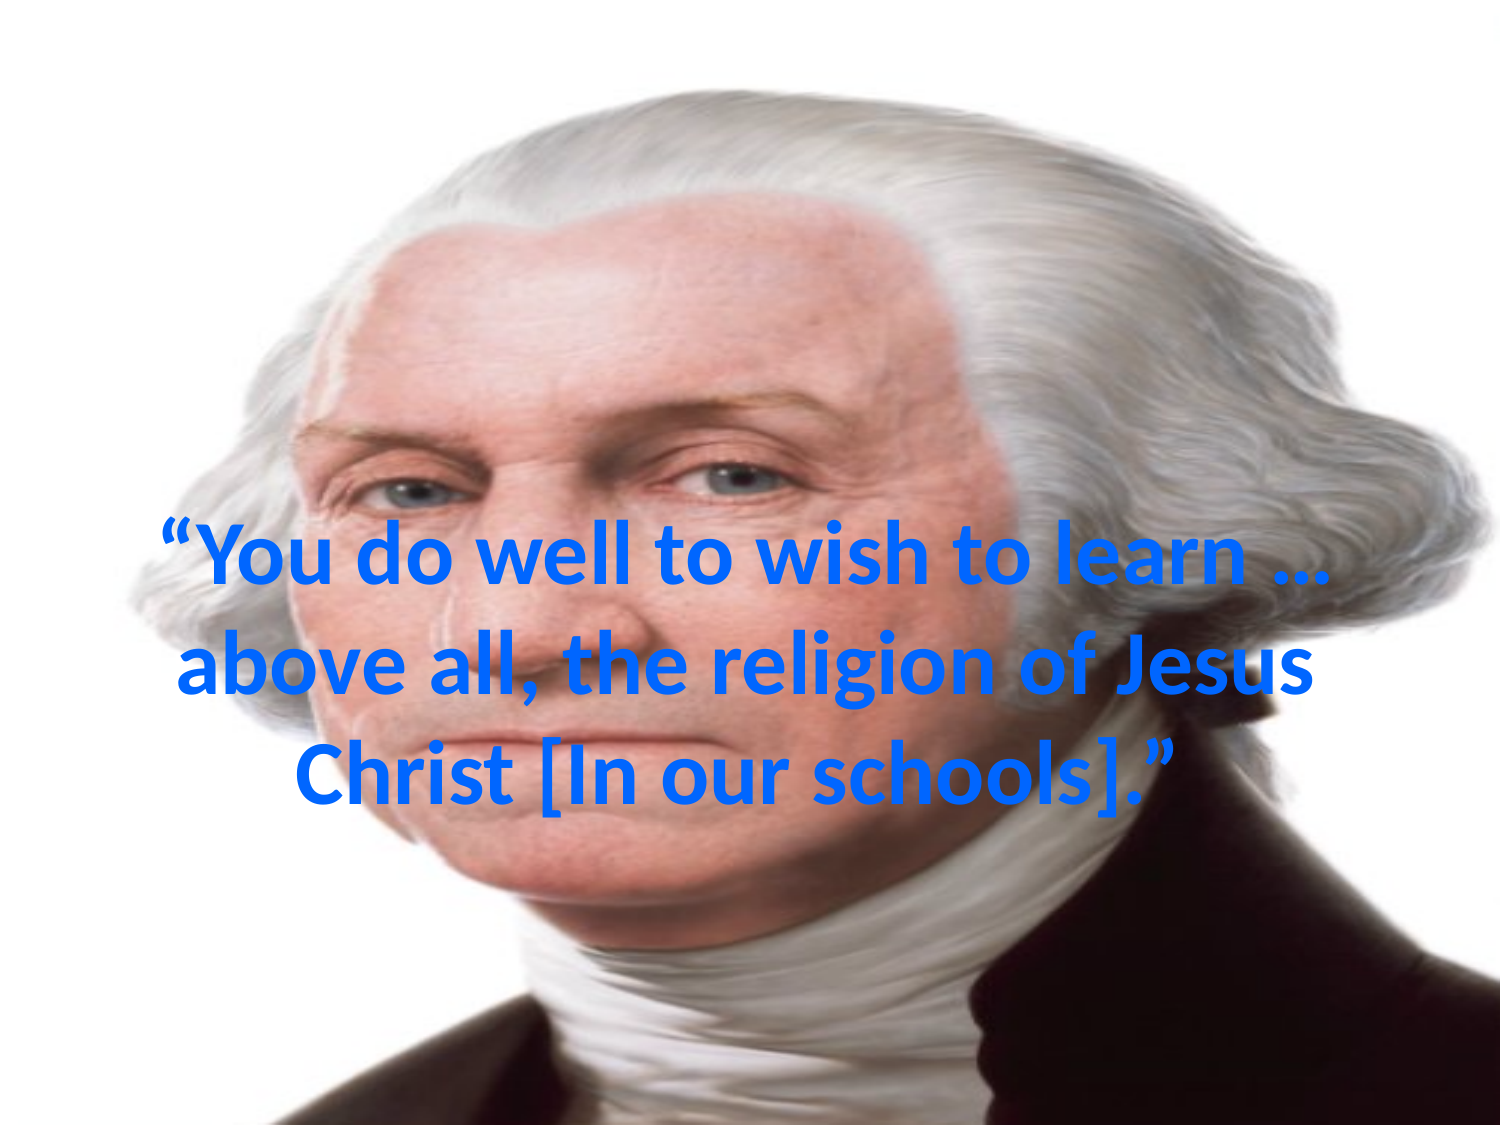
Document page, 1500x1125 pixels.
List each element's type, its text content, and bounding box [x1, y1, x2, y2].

picture [0, 0, 1500, 1125]
title “You do well to wish to learn … above all, the religion of Jesus Christ [In our schools].” [71, 476, 1422, 840]
